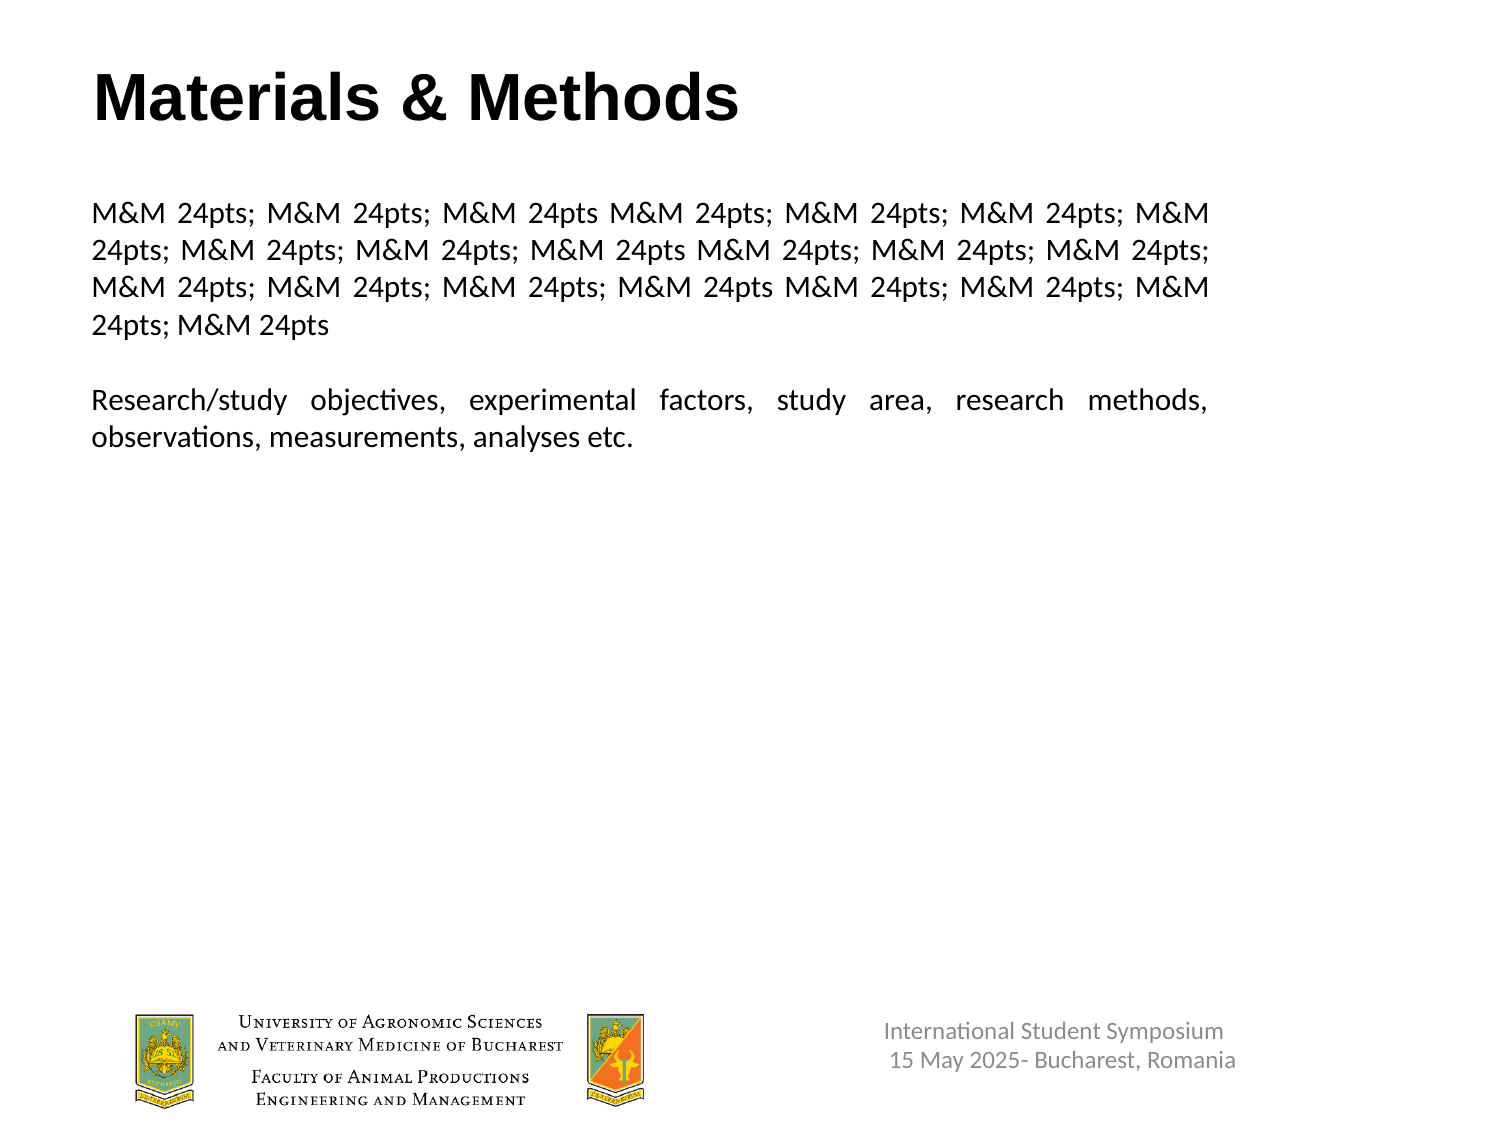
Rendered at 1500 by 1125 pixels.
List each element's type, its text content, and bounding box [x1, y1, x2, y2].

text_box M&M 24pts; M&M 24pts; M&M 24pts M&M 24pts; M&M 24pts; M&M 24pts; M&M 24pts; M&M 24pts; M&M 24pts; M&M 24pts M&M 24pts; M&M 24pts; M&M 24pts; M&M 24pts; M&M 24pts; M&M 24pts; M&M 24pts M&M 24pts; M&M 24pts; M&M 24pts; M&M 24pts Research/study objectives, experimental factors, study area, research methods, observations, measurements, analyses etc. [76, 184, 1225, 499]
picture [135, 1013, 644, 1110]
footer International Student Symposium 15 May 2025- Bucharest, Romania [750, 1014, 1365, 1074]
text_box Materials & Methods [76, 45, 869, 143]
